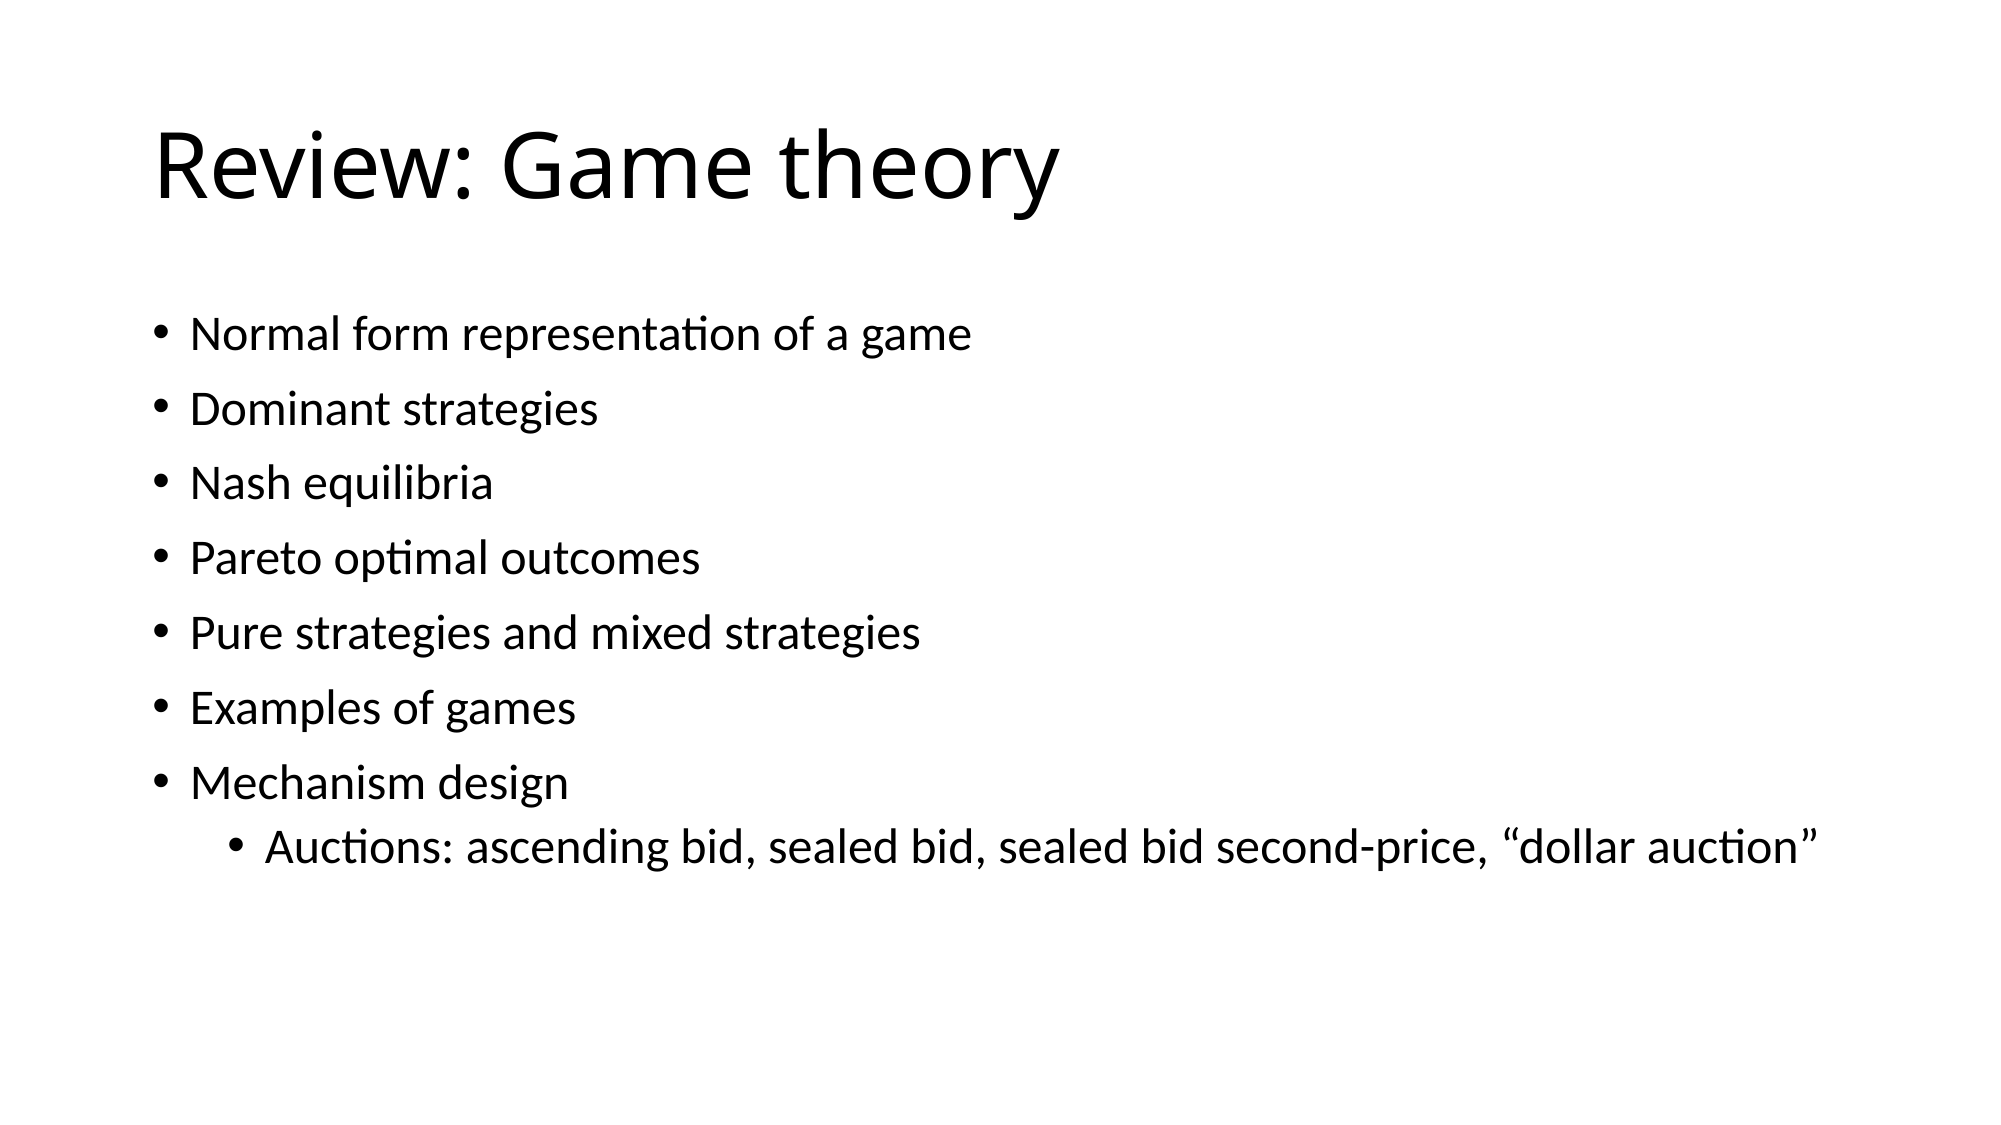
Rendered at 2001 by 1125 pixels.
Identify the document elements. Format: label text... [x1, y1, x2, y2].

title Review: Game theory [137, 59, 1863, 278]
list Normal form representation of a game Dominant strategies Nash equilibria Pareto optimal outcomes Pure strategies and mixed strategies Examples of games Mechanism design Auctions: ascending bid, sealed bid, sealed bid second-price, “dollar auction” [137, 299, 1863, 1014]
